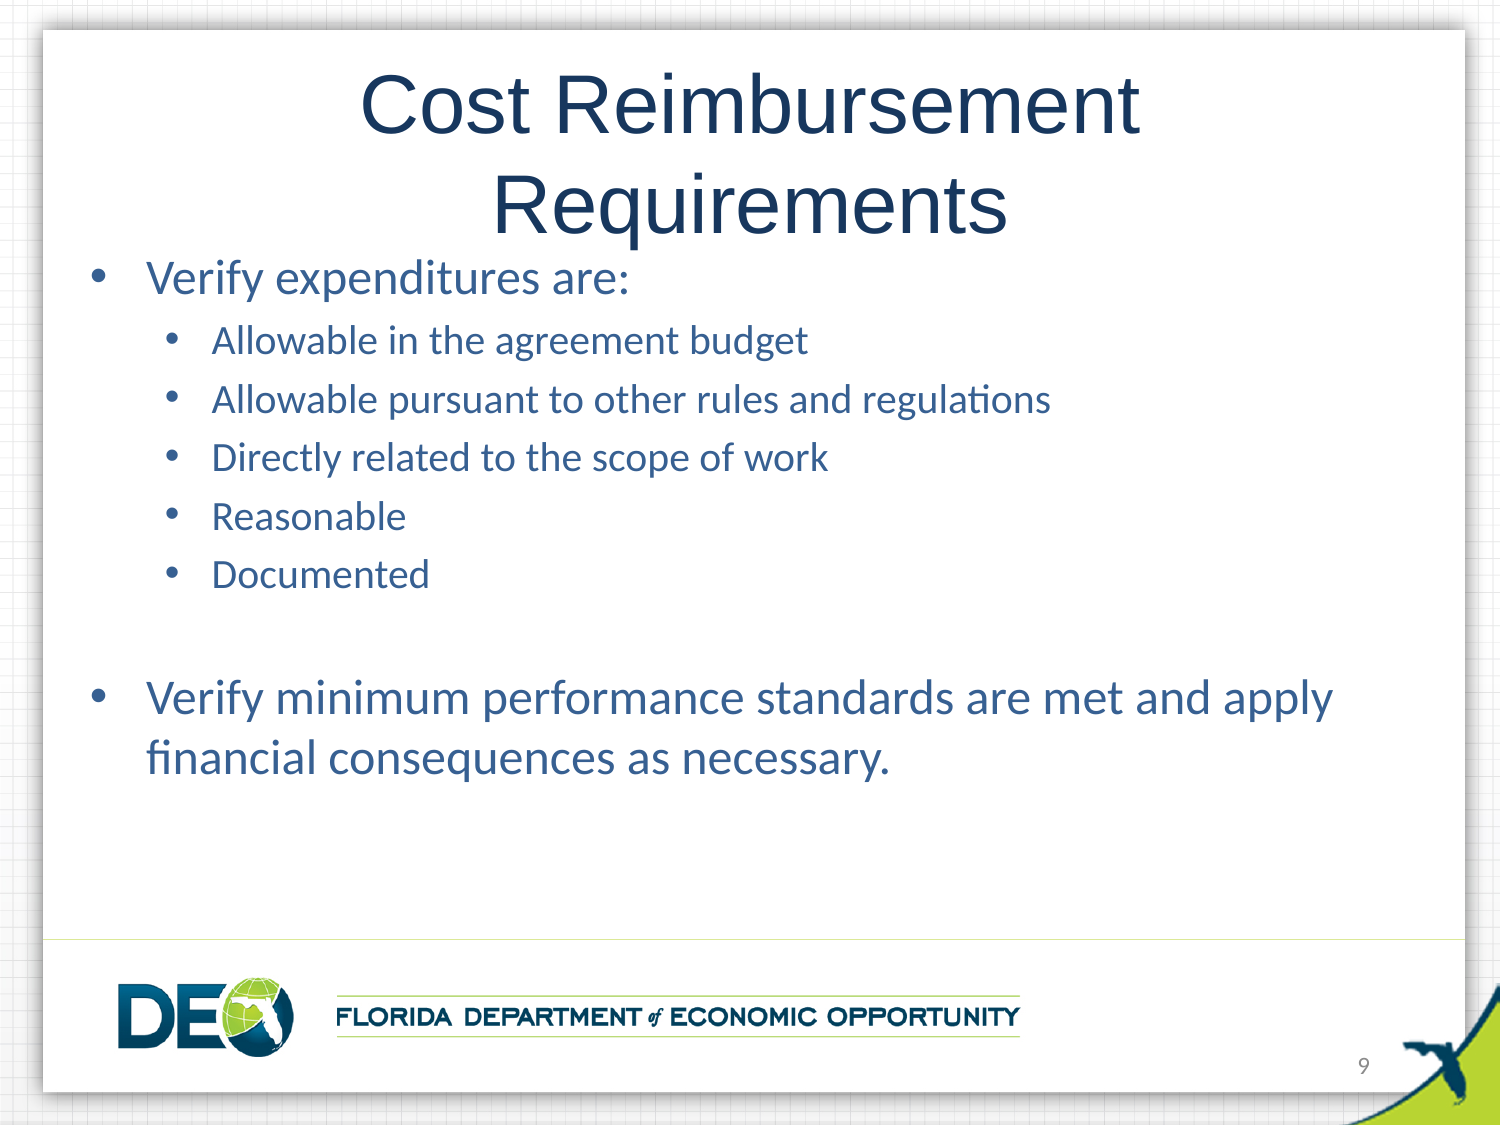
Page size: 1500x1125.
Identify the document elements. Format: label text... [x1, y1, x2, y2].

picture [0, 0, 1500, 1125]
title Cost Reimbursement Requirements [75, 62, 1425, 238]
list Verify expenditures are: Allowable in the agreement budget Allowable pursuant to other rules and regulations Directly related to the scope of work Reasonable Documented Verify minimum performance standards are met and apply financial consequences as necessary. [75, 238, 1425, 925]
slide_number 9 [1035, 1035, 1385, 1095]
